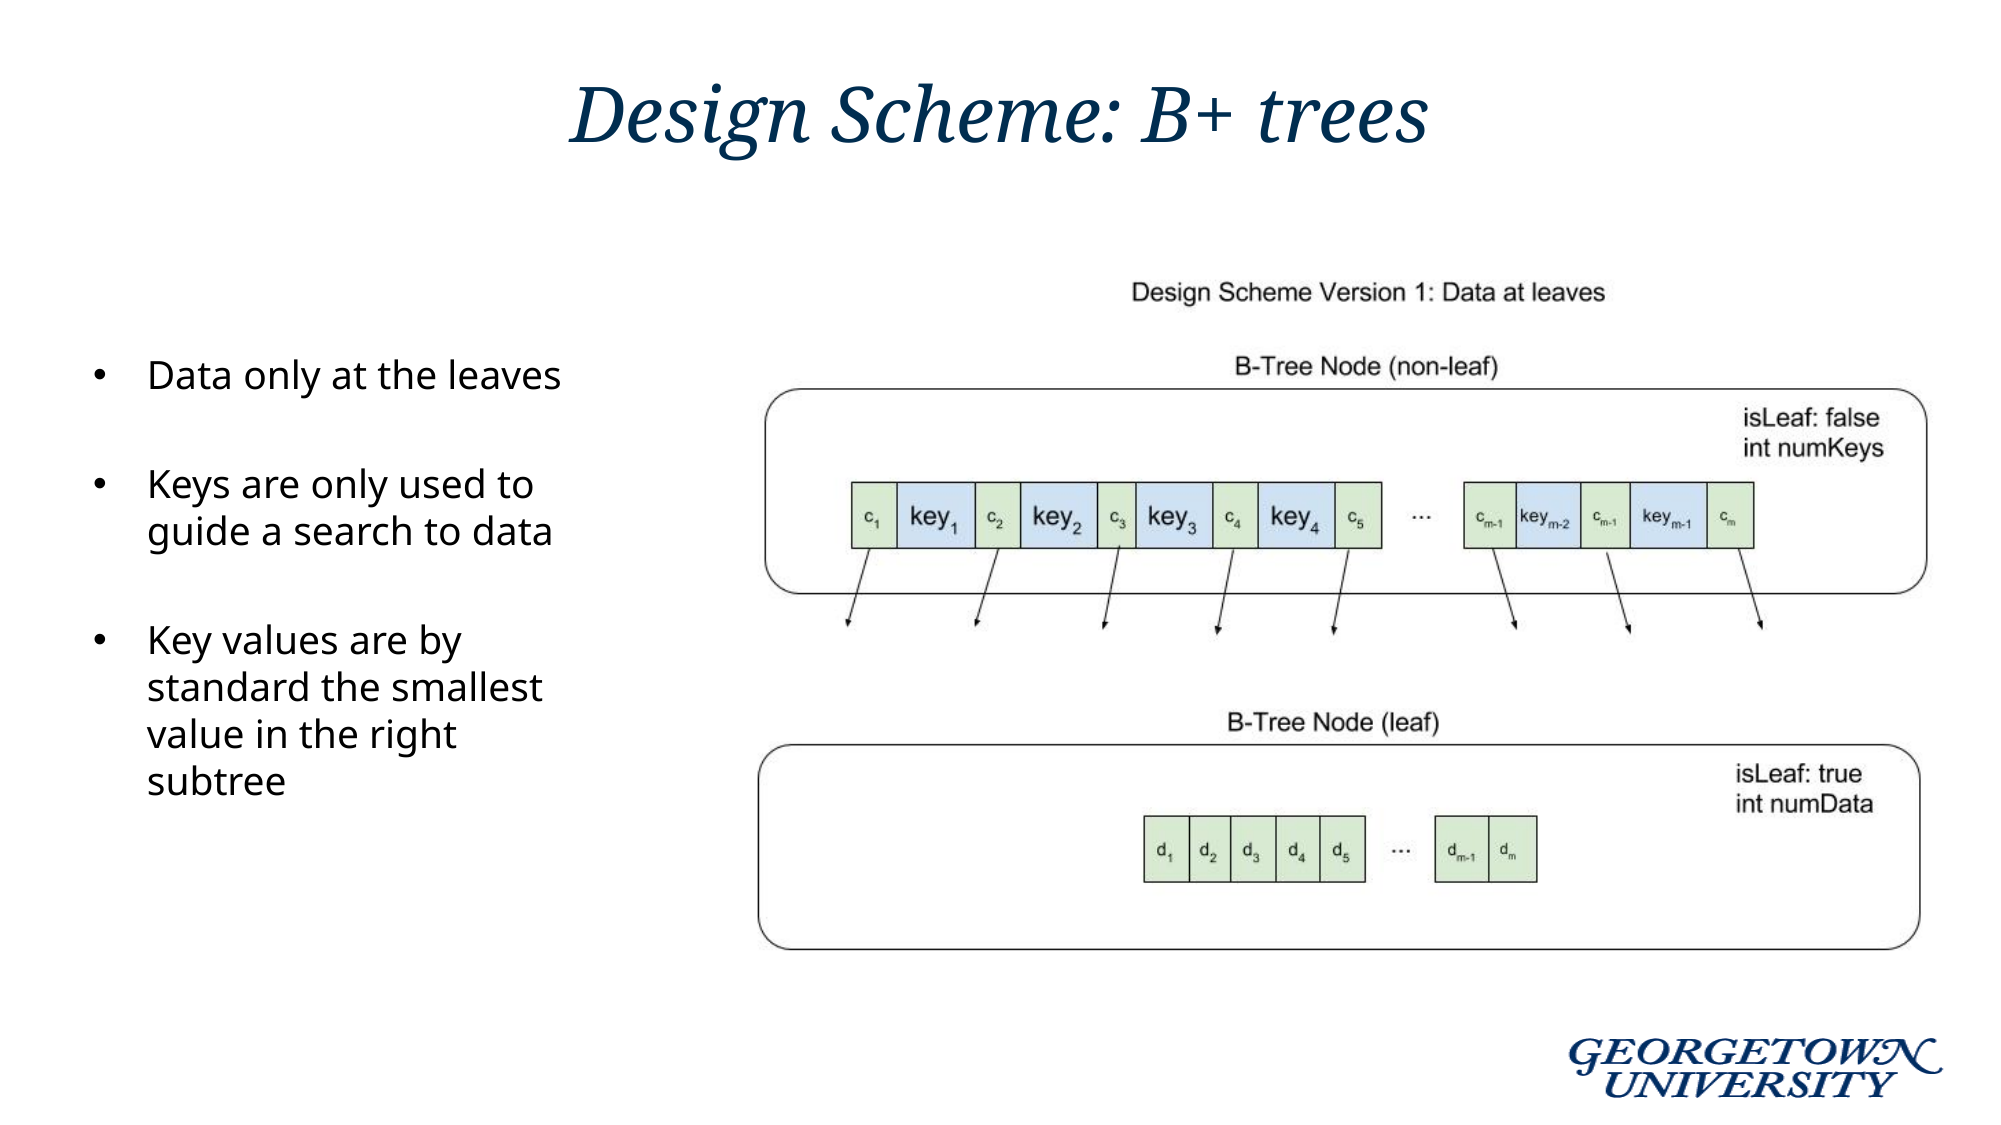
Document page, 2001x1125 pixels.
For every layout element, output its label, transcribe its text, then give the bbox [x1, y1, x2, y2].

picture [2, 3, 2001, 1125]
list Data only at the leaves Keys are only used to guide a search to data Key values are by standard the smallest value in the right subtree [78, 343, 587, 855]
title Design Scheme: B+ trees [99, 57, 1900, 166]
